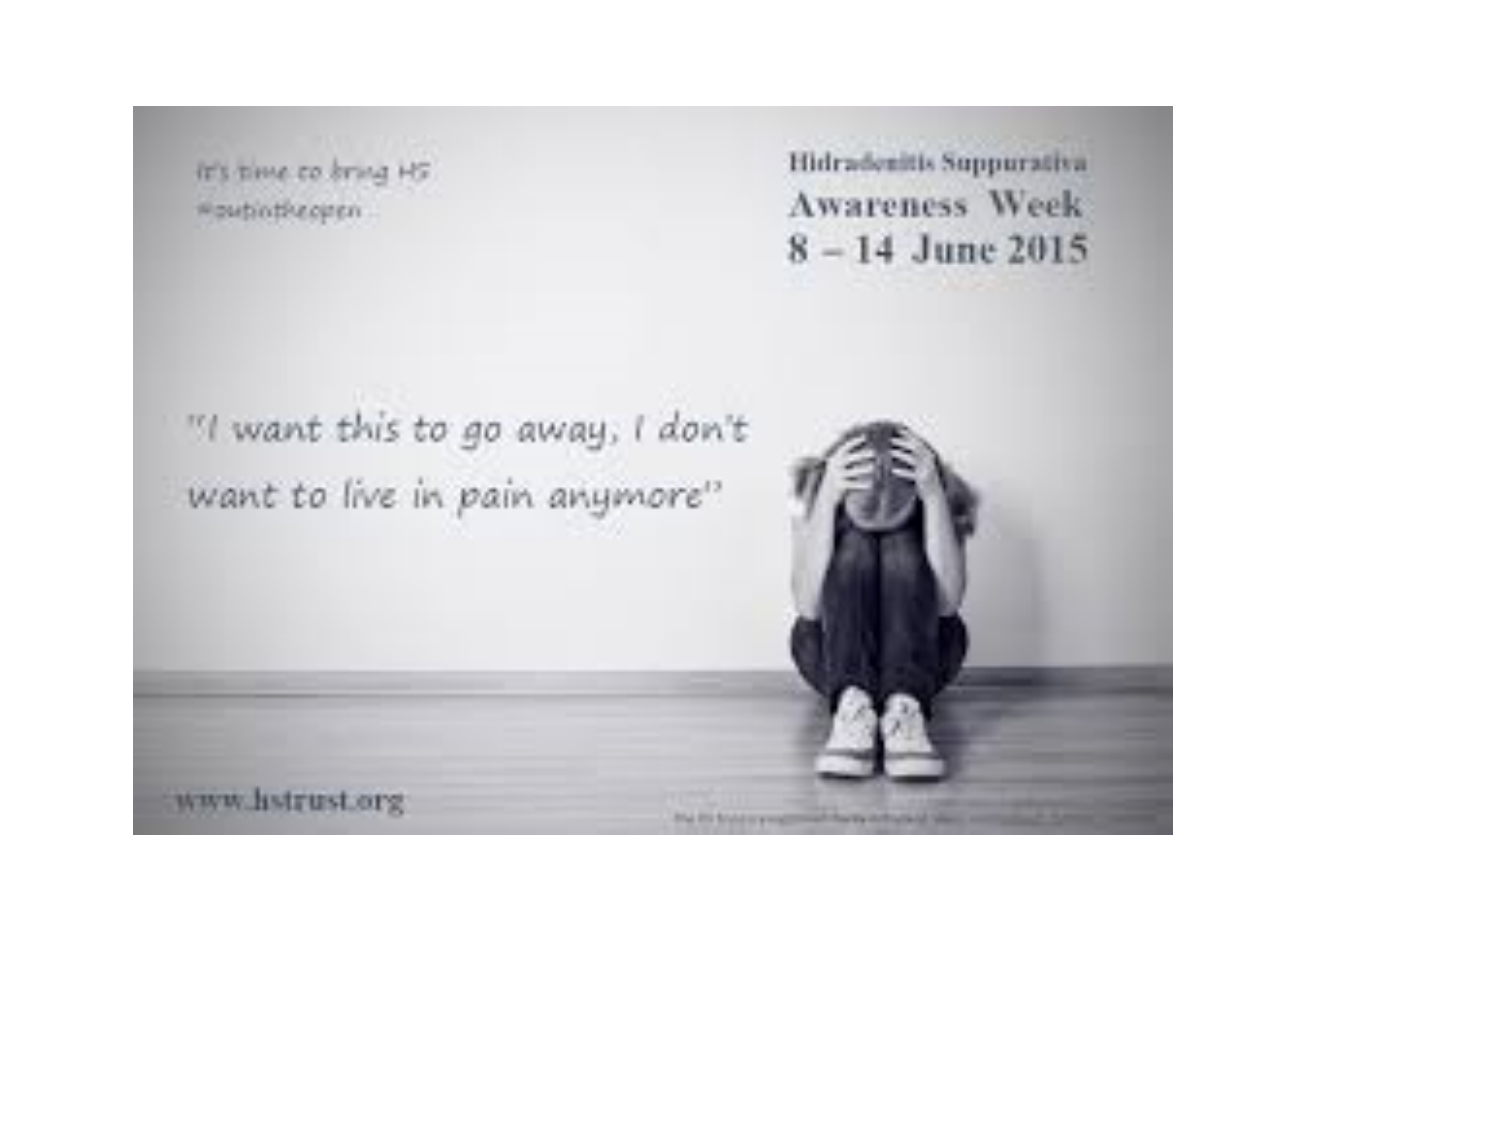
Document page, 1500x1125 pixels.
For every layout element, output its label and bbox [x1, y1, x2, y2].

picture [132, 106, 1173, 836]
